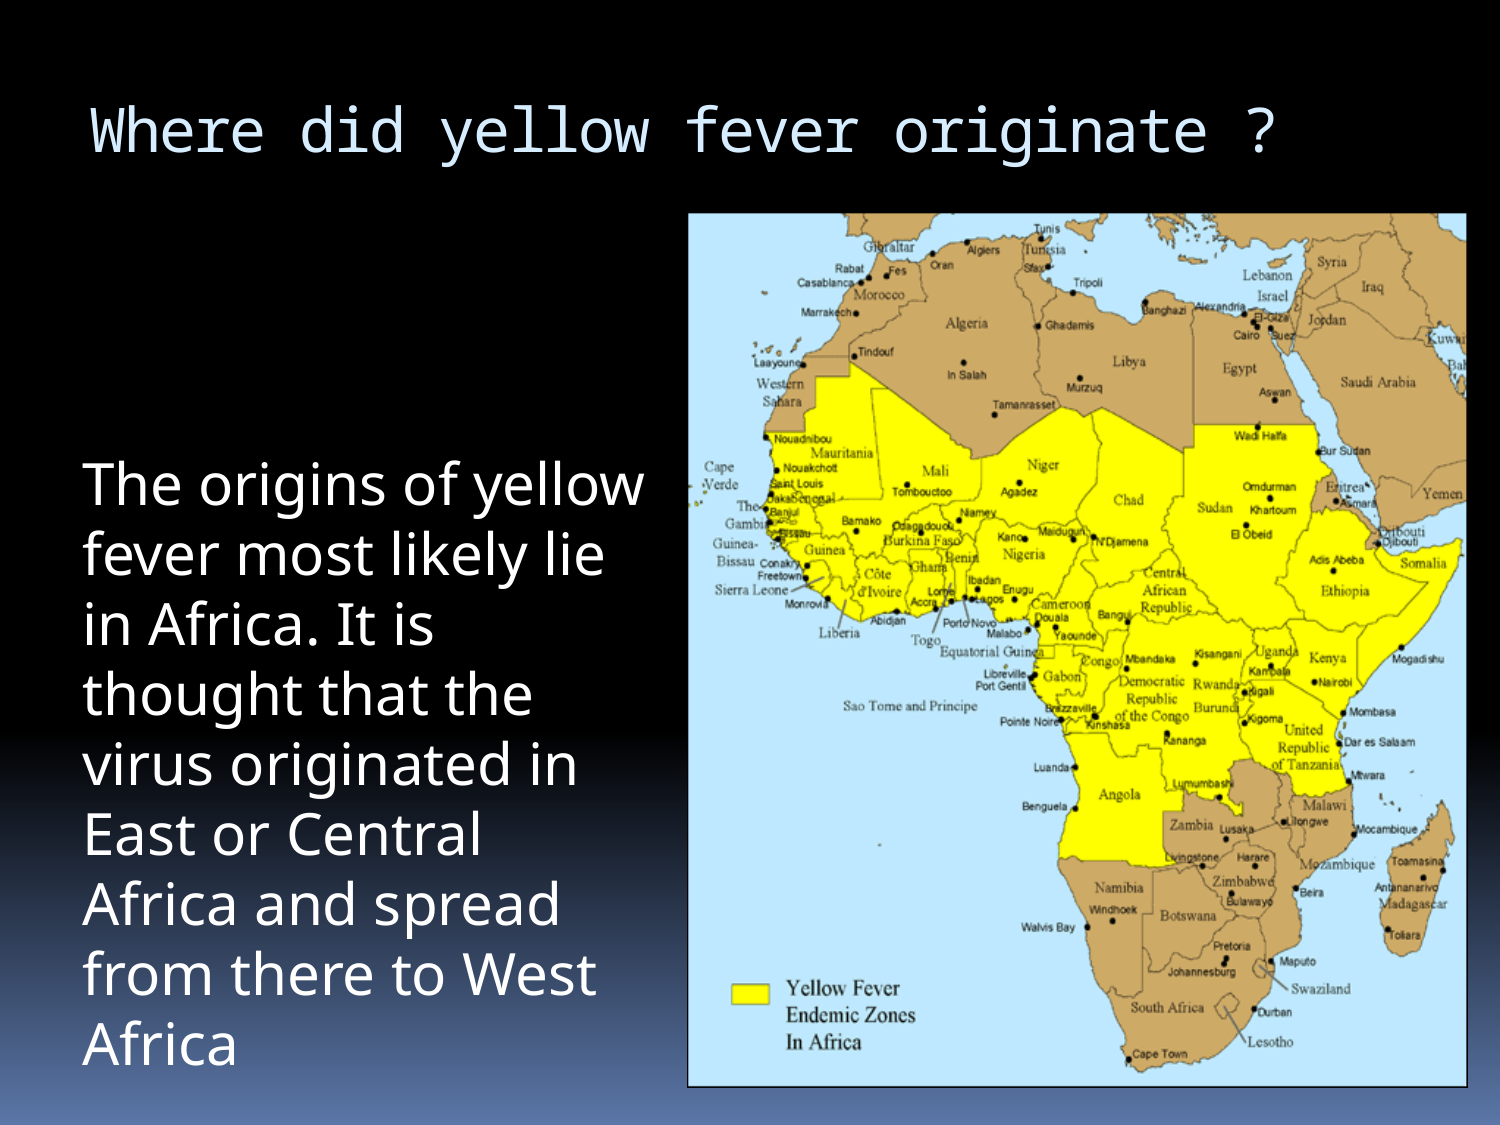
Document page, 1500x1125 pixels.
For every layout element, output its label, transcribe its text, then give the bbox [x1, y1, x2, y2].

list The origins of yellow fever most likely lie in Africa. It is thought that the virus originated in East or Central Africa and spread from there to West Africa [0, 299, 663, 1043]
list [687, 212, 1468, 1088]
title Where did yellow fever originate ? [75, 83, 1425, 234]
